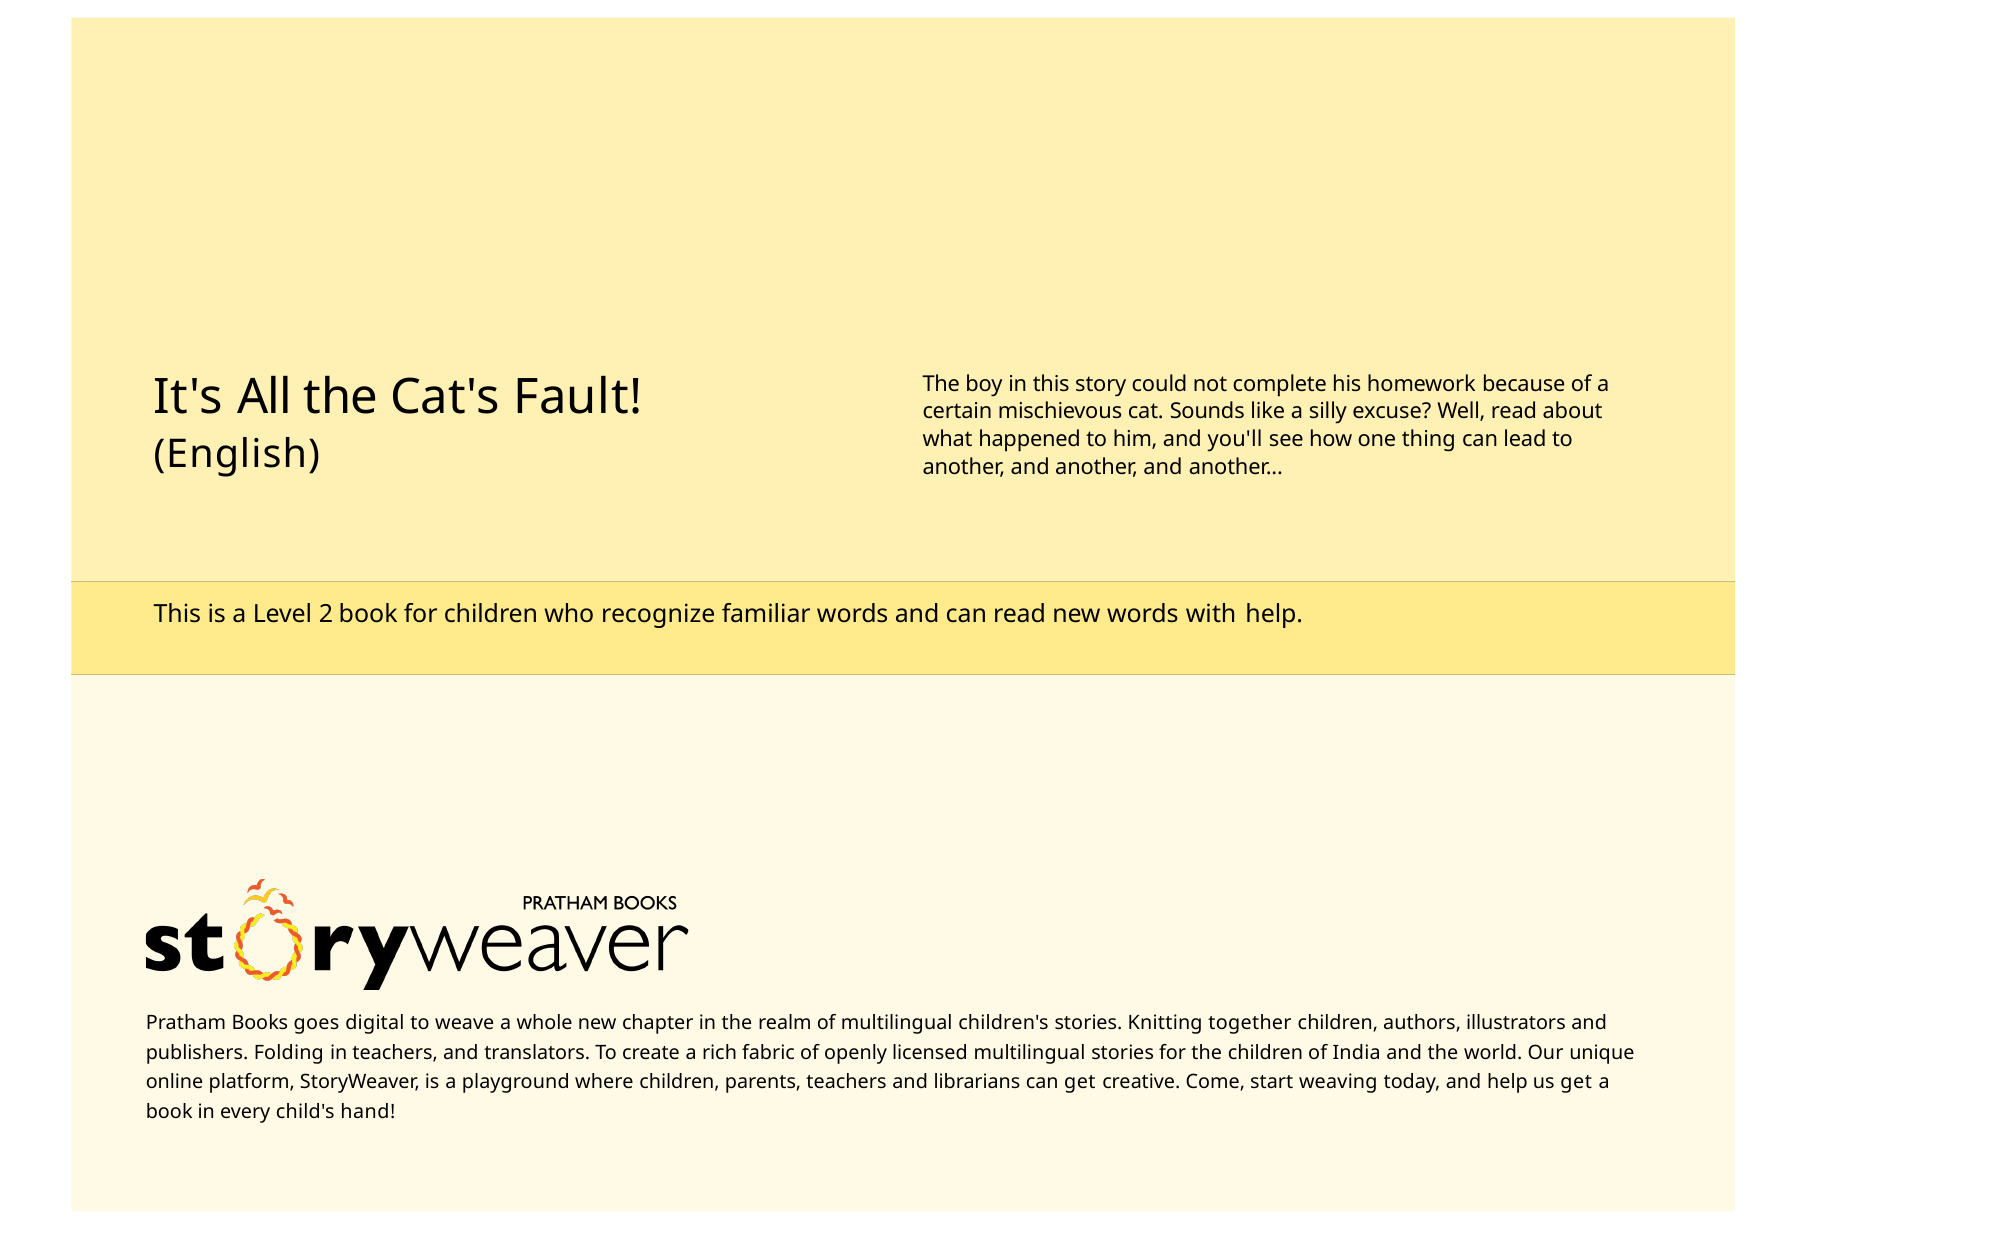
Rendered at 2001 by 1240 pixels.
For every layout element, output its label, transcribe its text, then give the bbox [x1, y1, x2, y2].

text_box [71, 582, 1735, 674]
text_box This is a Level 2 book for children who recognize familiar words and can read new words with help. [151, 595, 1304, 628]
text_box Pratham Books goes digital to weave a whole new chapter in the realm of multilingual children's stories. Knitting together children, authors, illustrators and publishers. Folding in teachers, and translators. To create a rich fabric of openly licensed multilingual stories for the children of India and the world. Our unique online platform, StoryWeaver, is a playground where children, parents, teachers and librarians can get creative. Come, start weaving today, and help us get a book in every child's hand! [143, 1002, 1659, 1123]
text_box [71, 675, 1735, 1212]
text_box [71, 17, 1735, 580]
text_box [145, 879, 689, 990]
title It's All the Cat's Fault! (English) [151, 356, 709, 572]
text_box The boy in this story could not complete his homework because of a certain mischievous cat. Sounds like a silly excuse? Well, read about what happened to him, and you'll see how one thing can lead to another, and another, and another... [920, 365, 1617, 479]
